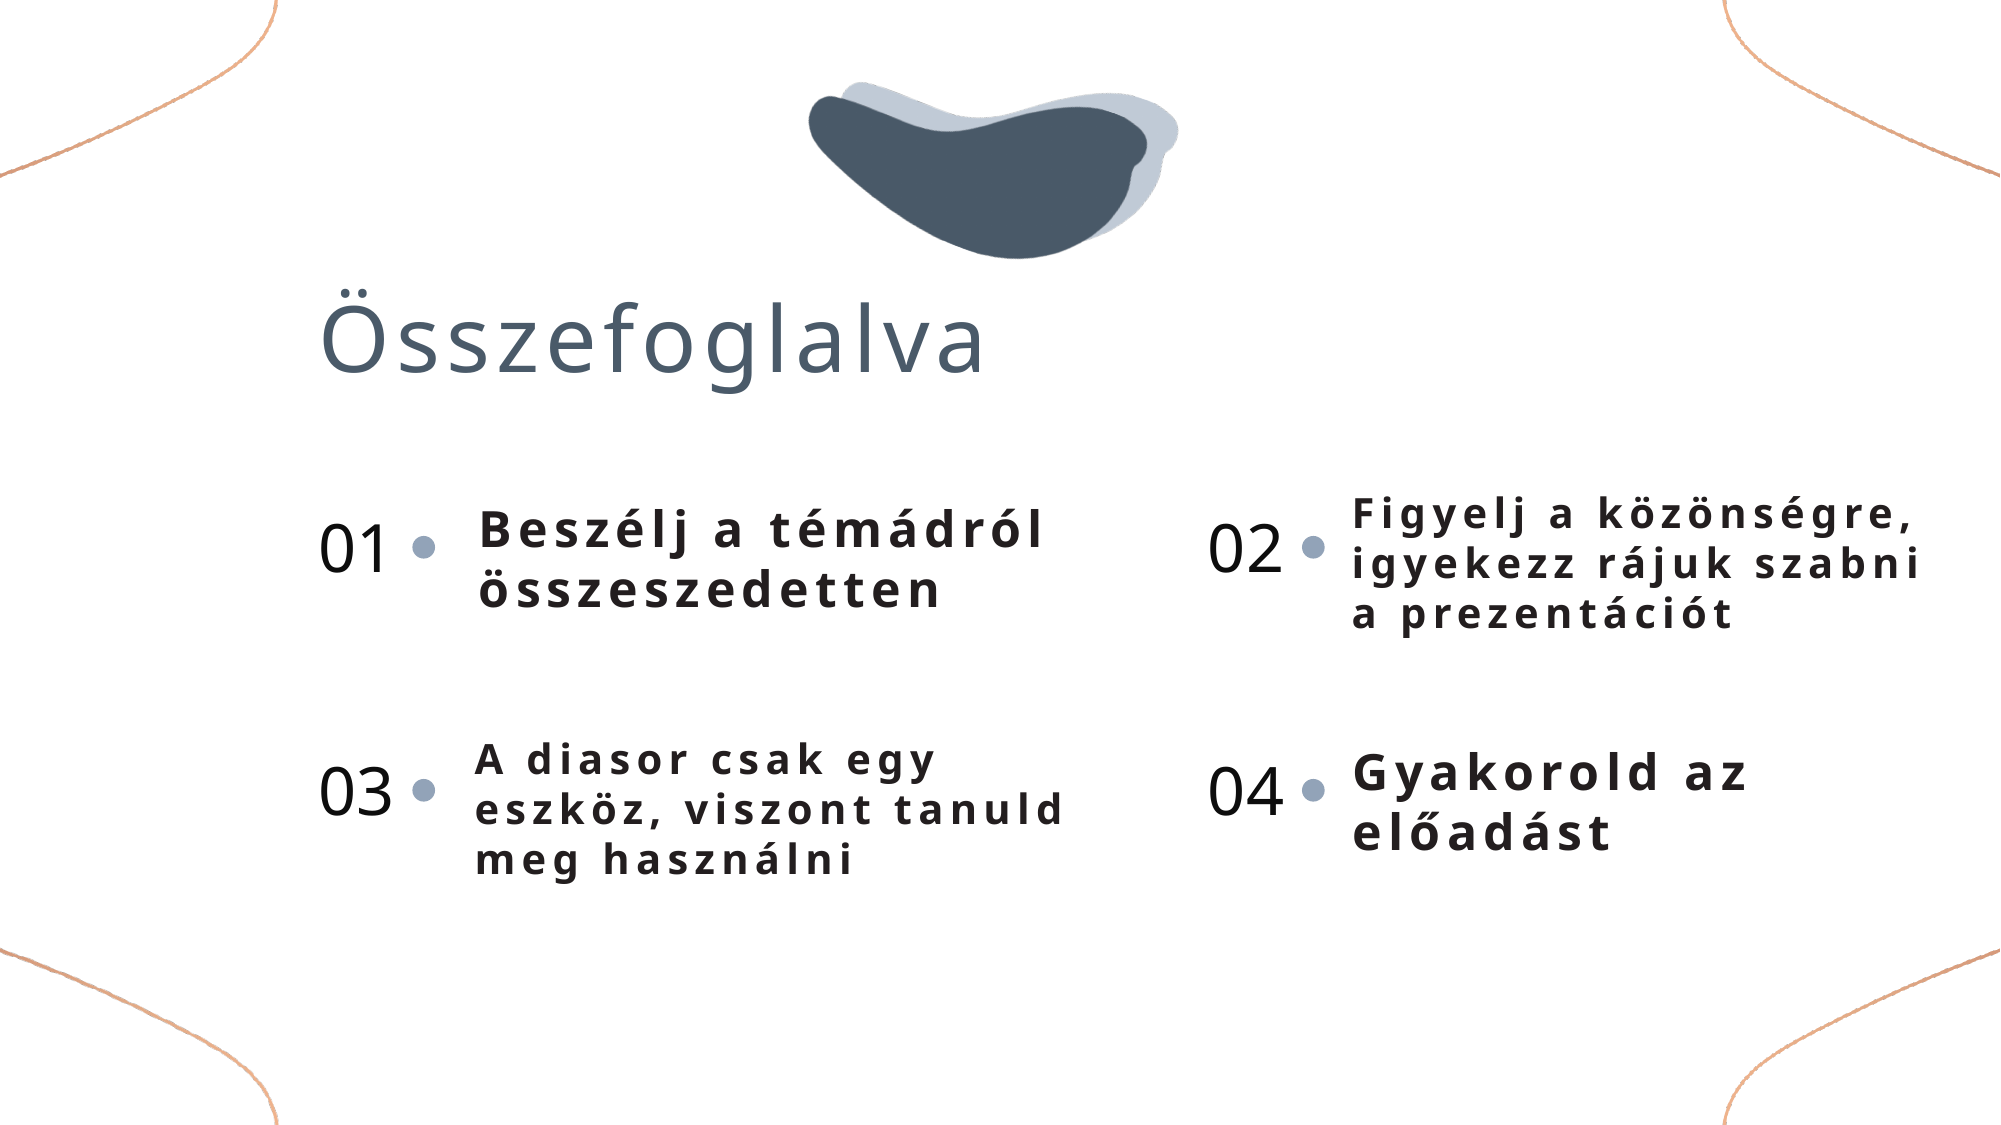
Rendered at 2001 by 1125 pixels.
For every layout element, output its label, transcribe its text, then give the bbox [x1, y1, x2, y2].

text_box [1300, 777, 1326, 803]
text_box 01 [293, 498, 420, 593]
picture [783, 0, 1186, 296]
picture [1674, 0, 2000, 207]
text_box [411, 534, 437, 560]
text_box [411, 777, 437, 803]
text_box 03 [293, 741, 420, 836]
text_box Gyakorold az előadást [1337, 733, 1768, 869]
text_box 02 [1182, 498, 1310, 593]
text_box Figyelj a közönségre, igyekezz rájuk szabni a prezentációt [1336, 479, 1941, 644]
text_box 04 [1182, 741, 1310, 836]
picture [1674, 918, 2000, 1125]
text_box A diasor csak egy eszköz, viszont tanuld meg használni [459, 725, 1228, 891]
picture [0, 918, 325, 1125]
text_box Beszélj a témádról összeszedetten [463, 490, 1066, 625]
text_box [1300, 534, 1326, 560]
text_box Összefoglalva [303, 273, 1004, 398]
picture [0, 0, 325, 207]
